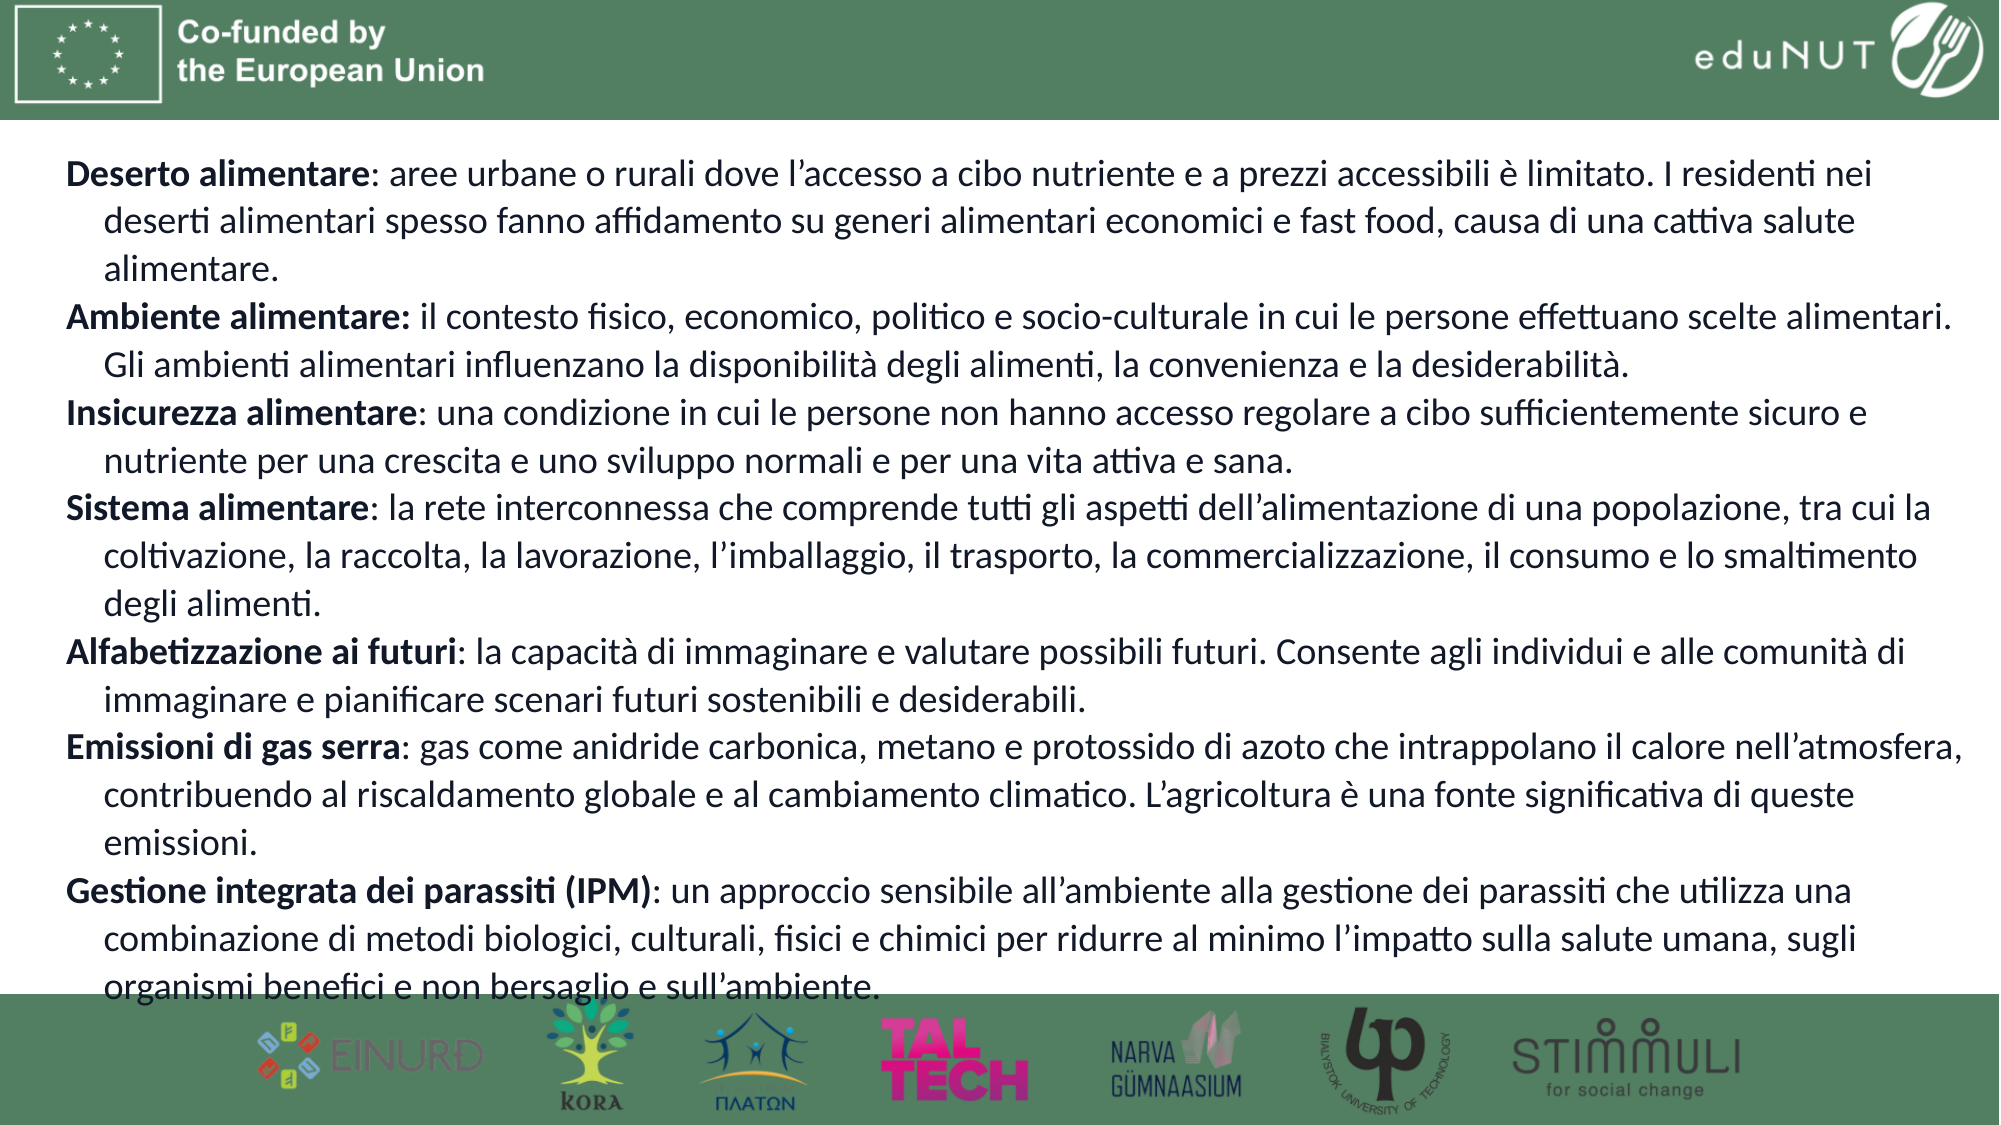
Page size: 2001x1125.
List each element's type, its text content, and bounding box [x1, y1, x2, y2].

list Deserto alimentare: aree urbane o rurali dove l’accesso a cibo nutriente e a prezzi accessibili è limitato. I residenti nei deserti alimentari spesso fanno affidamento su generi alimentari economici e fast food, causa di una cattiva salute alimentare. Ambiente alimentare: il contesto fisico, economico, politico e socio-culturale in cui le persone effettuano scelte alimentari. Gli ambienti alimentari influenzano la disponibilità degli alimenti, la convenienza e la desiderabilità. Insicurezza alimentare: una condizione in cui le persone non hanno accesso regolare a cibo sufficientemente sicuro e nutriente per una crescita e uno sviluppo normali e per una vita attiva e sana. Sistema alimentare: la rete interconnessa che comprende tutti gli aspetti dell’alimentazione di una popolazione, tra cui la coltivazione, la raccolta, la lavorazione, l’imballaggio, il trasporto, la commercializzazione, il consumo e lo smaltimento degli alimenti. Alfabetizzazione ai futuri: la capacità di immaginare e valutare possibili futuri. Consente agli individui e alle comunità di immaginare e pianificare scenari futuri sostenibili e desiderabili. Emissioni di gas serra: gas come anidride carbonica, metano e protossido di azoto che intrappolano il calore nell’atmosfera, contribuendo al riscaldamento globale e al cambiamento climatico. L’agricoltura è una fonte significativa di queste emissioni. Gestione integrata dei parassiti (IPM): un approccio sensibile all’ambiente alla gestione dei parassiti che utilizza una combinazione di metodi biologici, culturali, fisici e chimici per ridurre al minimo l’impatto sulla salute umana, sugli organismi benefici e non bersaglio e sull’ambiente. [21, 138, 1995, 956]
picture [0, 0, 1999, 120]
picture [0, 994, 1999, 1125]
